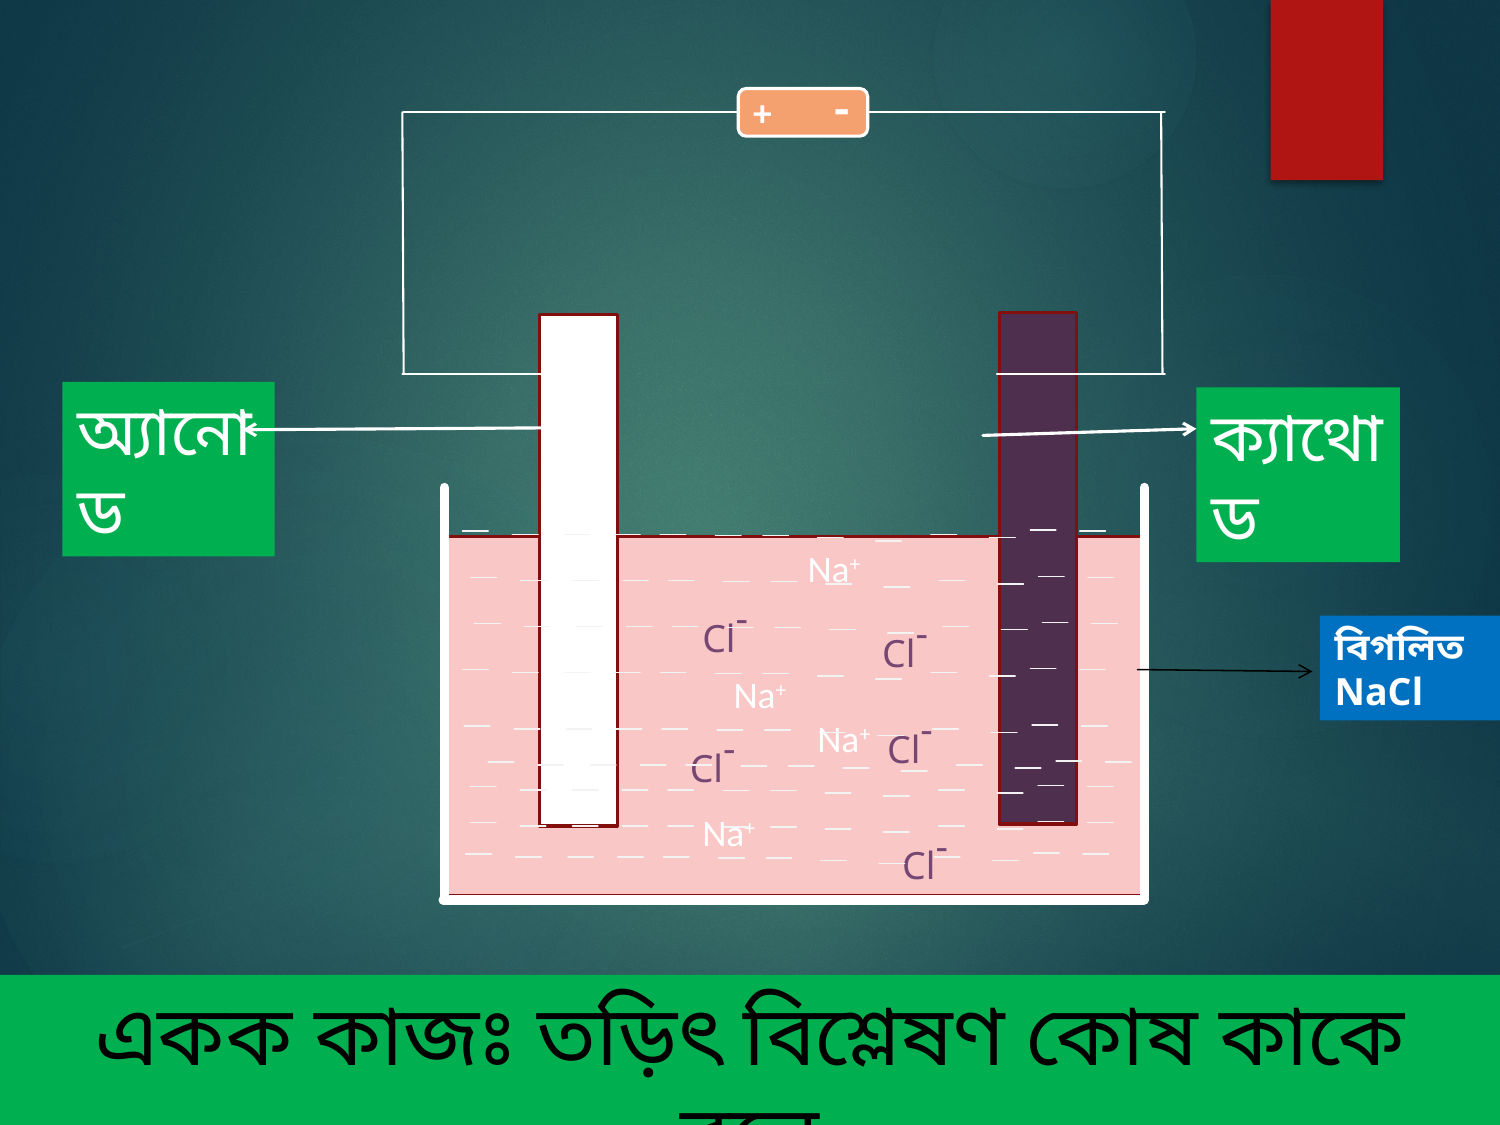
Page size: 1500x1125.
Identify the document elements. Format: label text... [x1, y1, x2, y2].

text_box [402, 493, 1166, 827]
text_box বিগলিত NaCl [1319, 615, 1500, 721]
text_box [442, 836, 1145, 901]
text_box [62, 381, 1401, 484]
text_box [462, 529, 1132, 864]
text_box একক কাজঃ তড়িৎ বিশ্লেষণ কোষ কাকে বলে [0, 974, 1500, 1125]
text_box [402, 69, 1166, 380]
